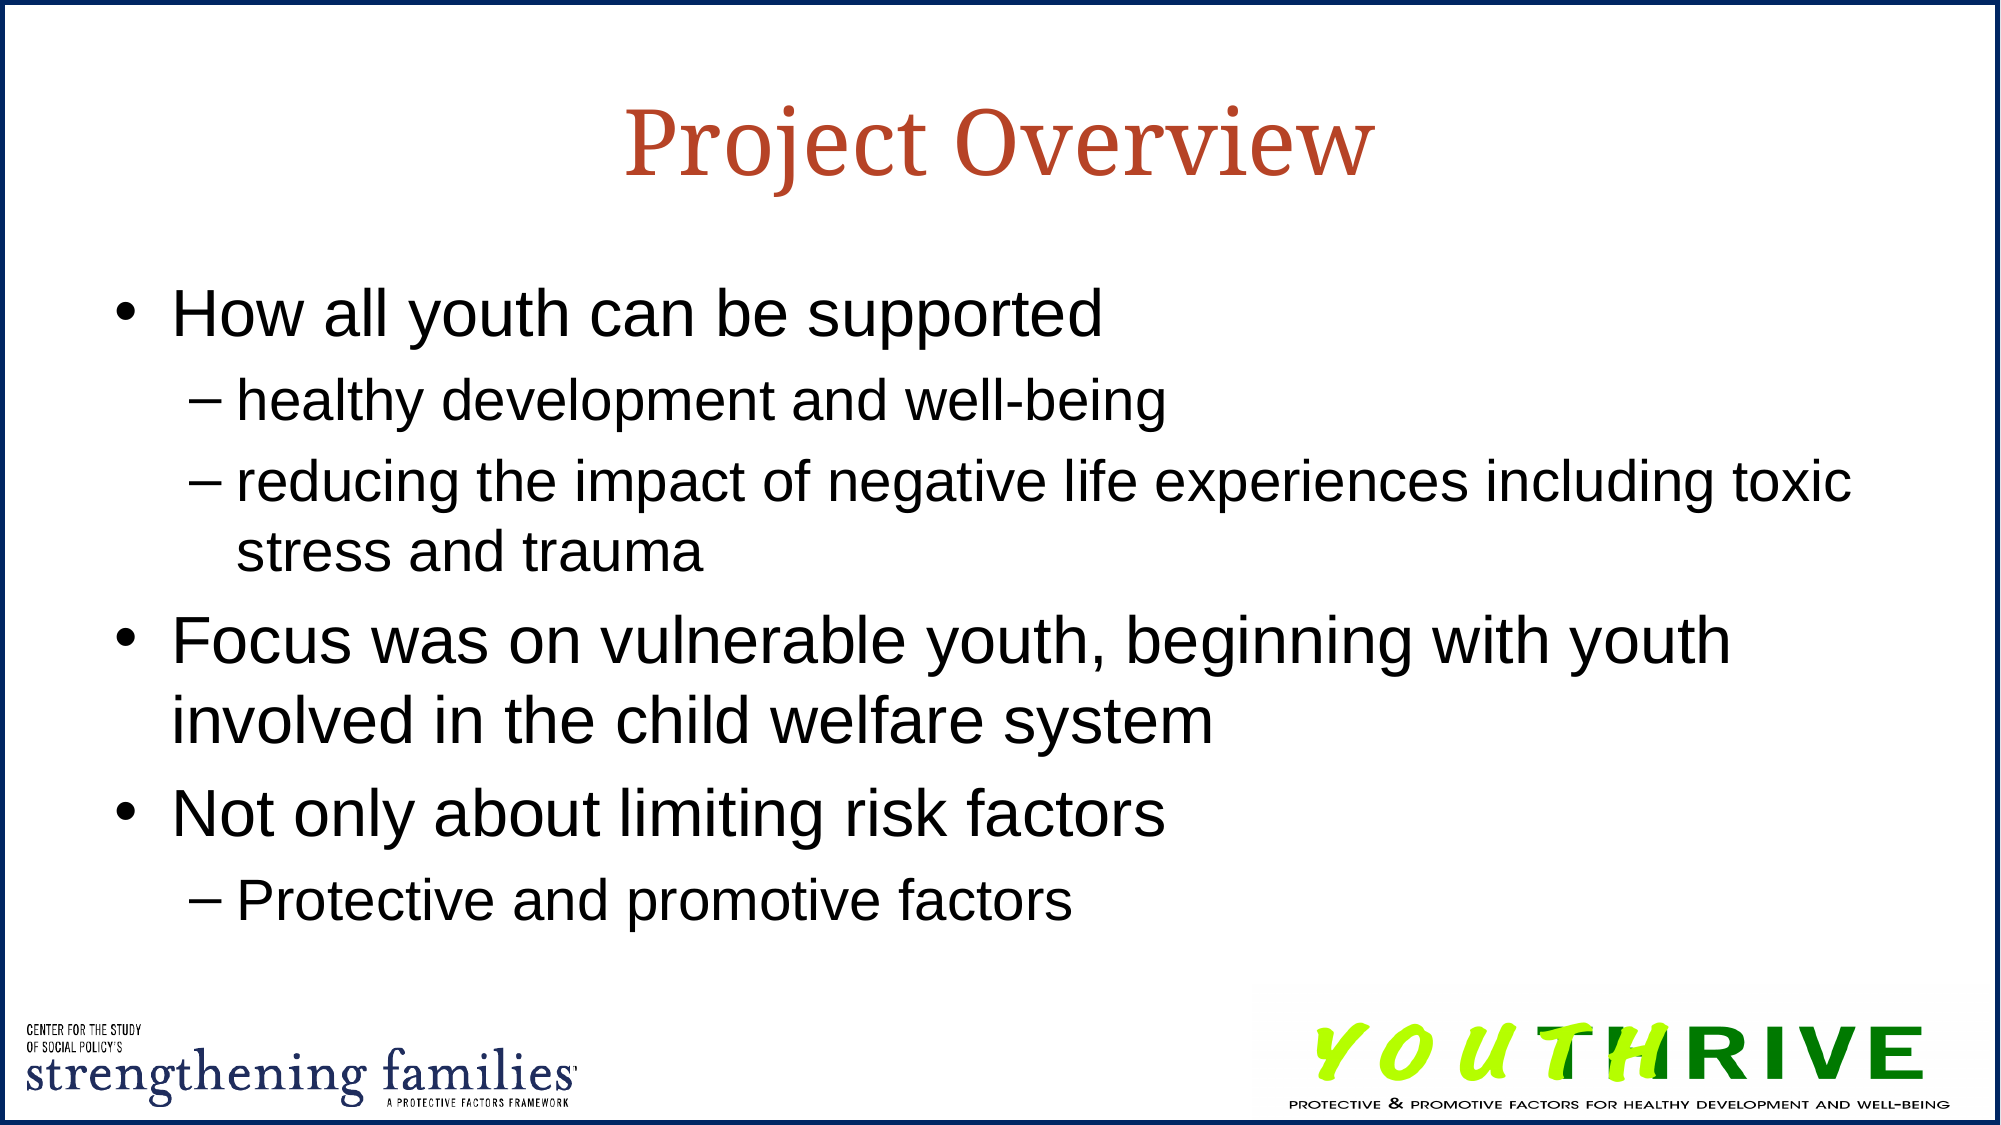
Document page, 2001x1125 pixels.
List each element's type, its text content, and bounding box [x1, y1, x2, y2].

title Project Overview [99, 45, 1900, 233]
picture [1252, 984, 1990, 1120]
list How all youth can be supported healthy development and well-being reducing the impact of negative life experiences including toxic stress and trauma Focus was on vulnerable youth, beginning with youth involved in the child welfare system Not only about limiting risk factors Protective and promotive factors [99, 262, 1900, 1005]
picture [27, 1024, 577, 1107]
